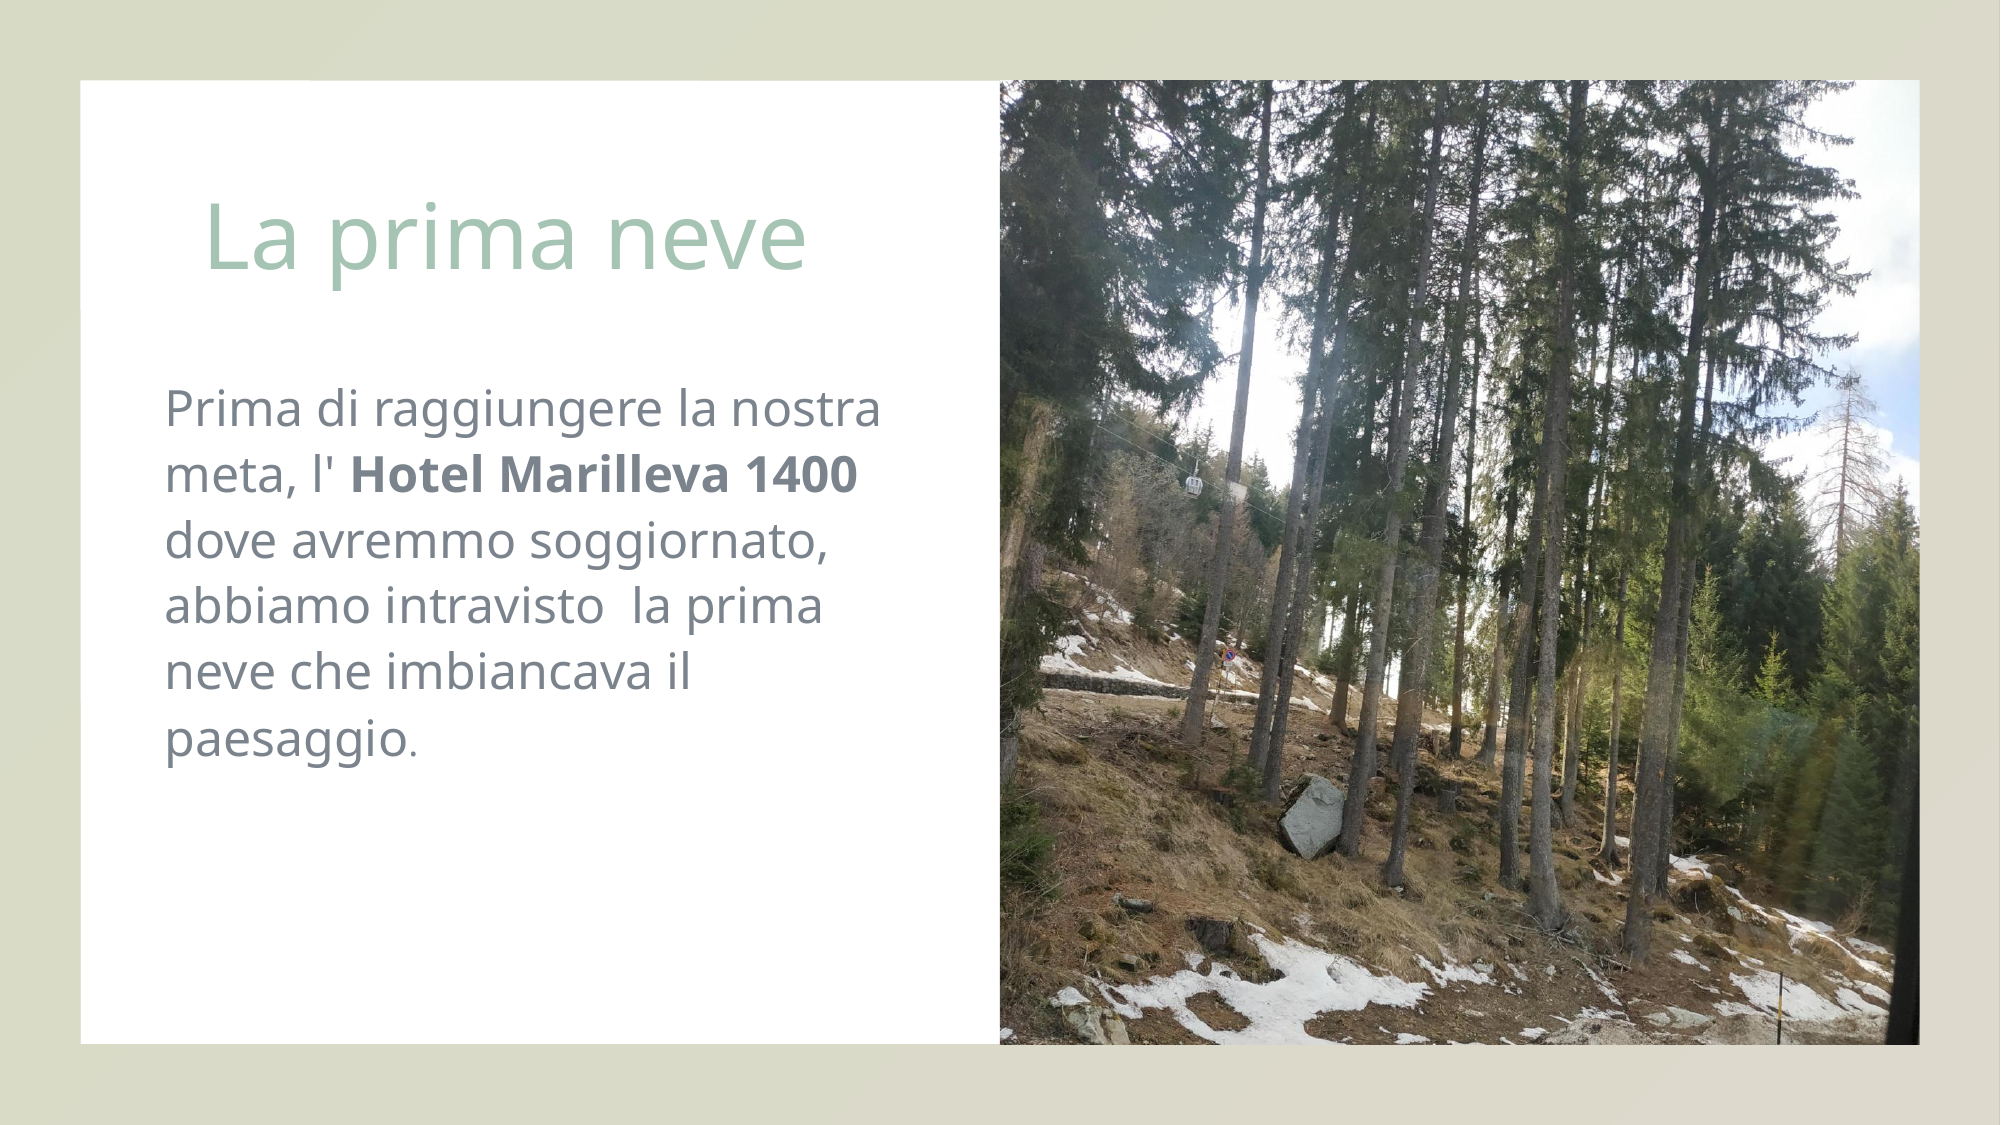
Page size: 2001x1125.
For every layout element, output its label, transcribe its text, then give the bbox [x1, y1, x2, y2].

text_box [0, 0, 2000, 1125]
title La prima neve [187, 0, 939, 298]
picture [999, 80, 1920, 1045]
list Prima di raggiungere la nostra meta, l' Hotel Marilleva 1400 dove avremmo soggiornato, abbiamo intravisto la prima neve che imbiancava il paesaggio. [112, 362, 959, 973]
text_box [82, 82, 999, 1043]
